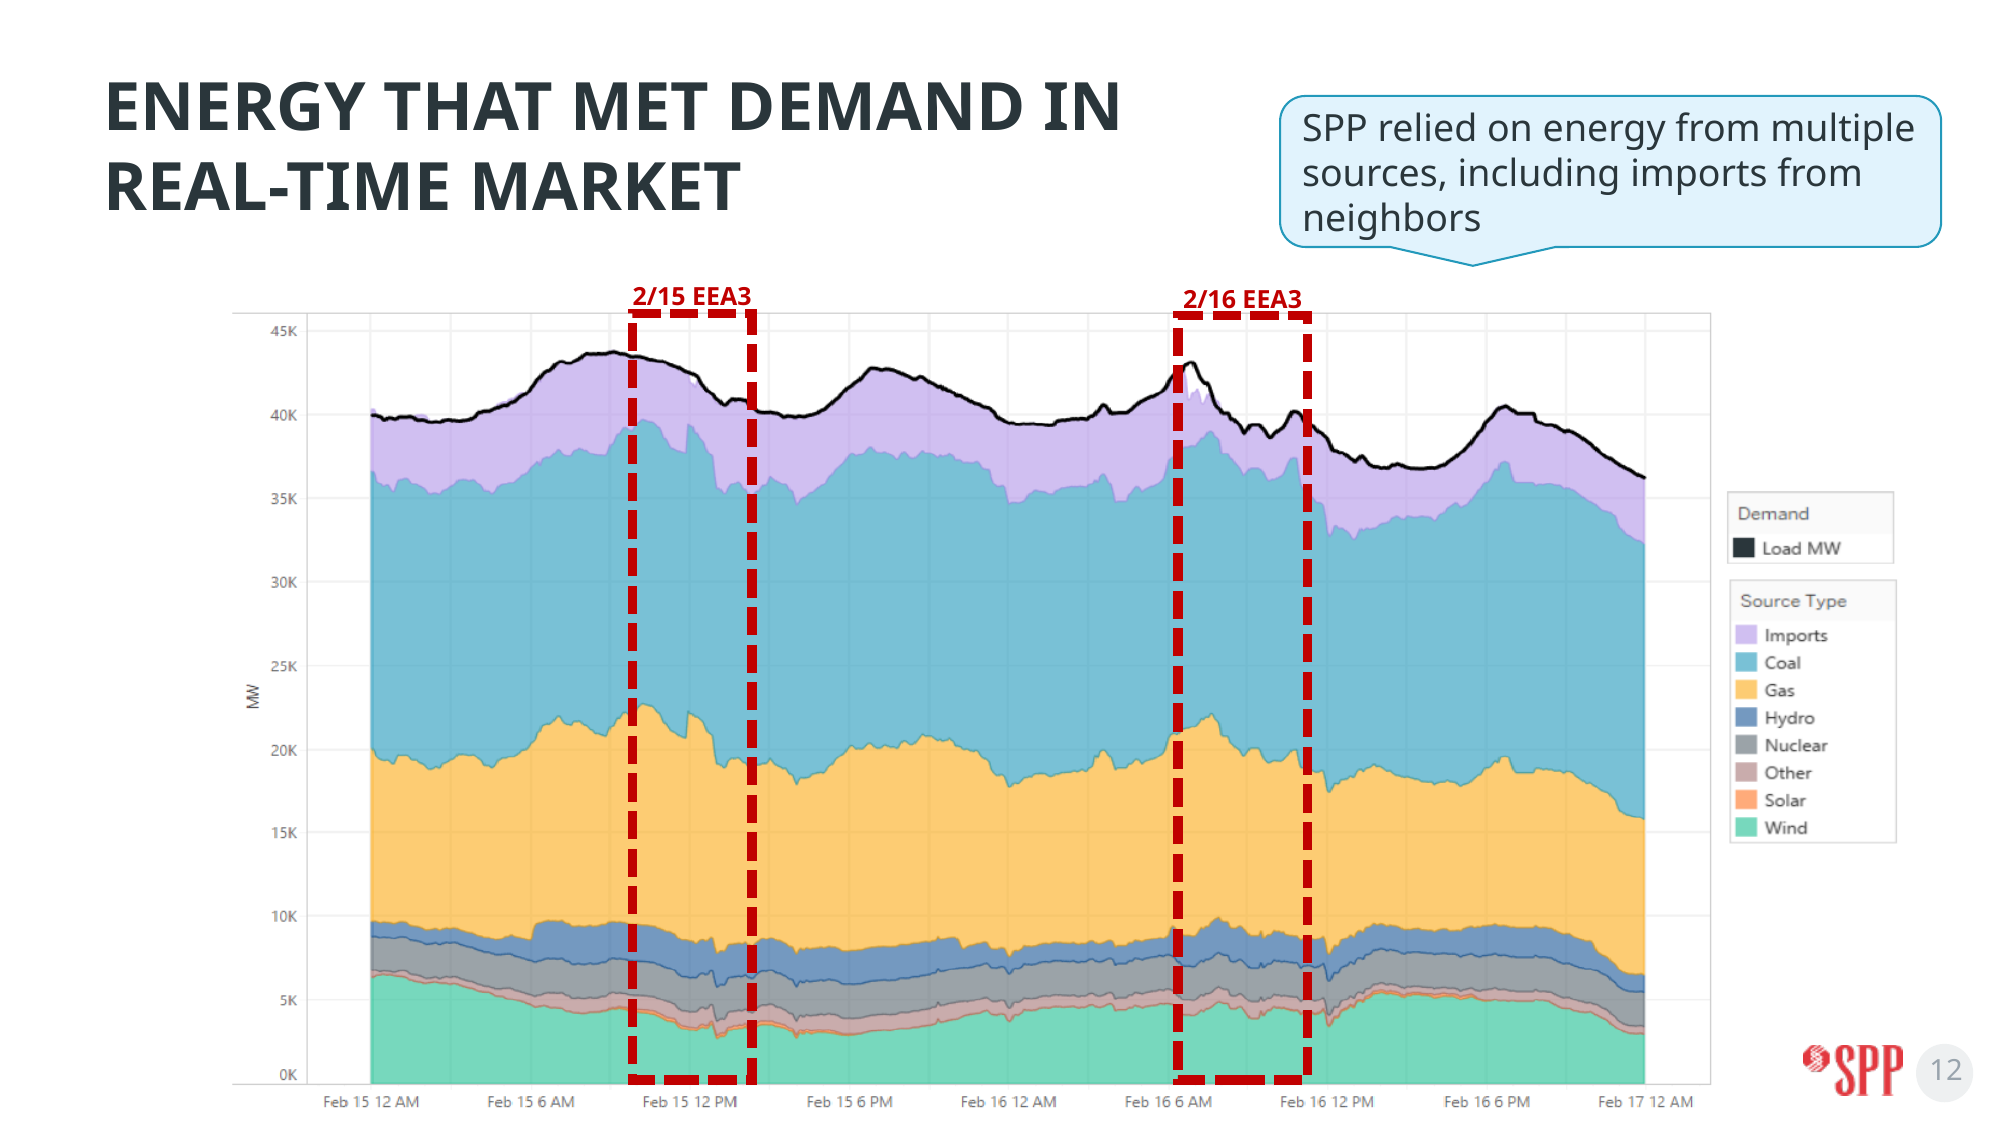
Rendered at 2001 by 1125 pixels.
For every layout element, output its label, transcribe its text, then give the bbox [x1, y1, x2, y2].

text_box Energy that met Demand in Real-Time Market [88, 56, 1572, 232]
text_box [220, 273, 1907, 1121]
text_box SPP relied on energy from multiple sources, including imports from neighbors [1279, 94, 1943, 267]
